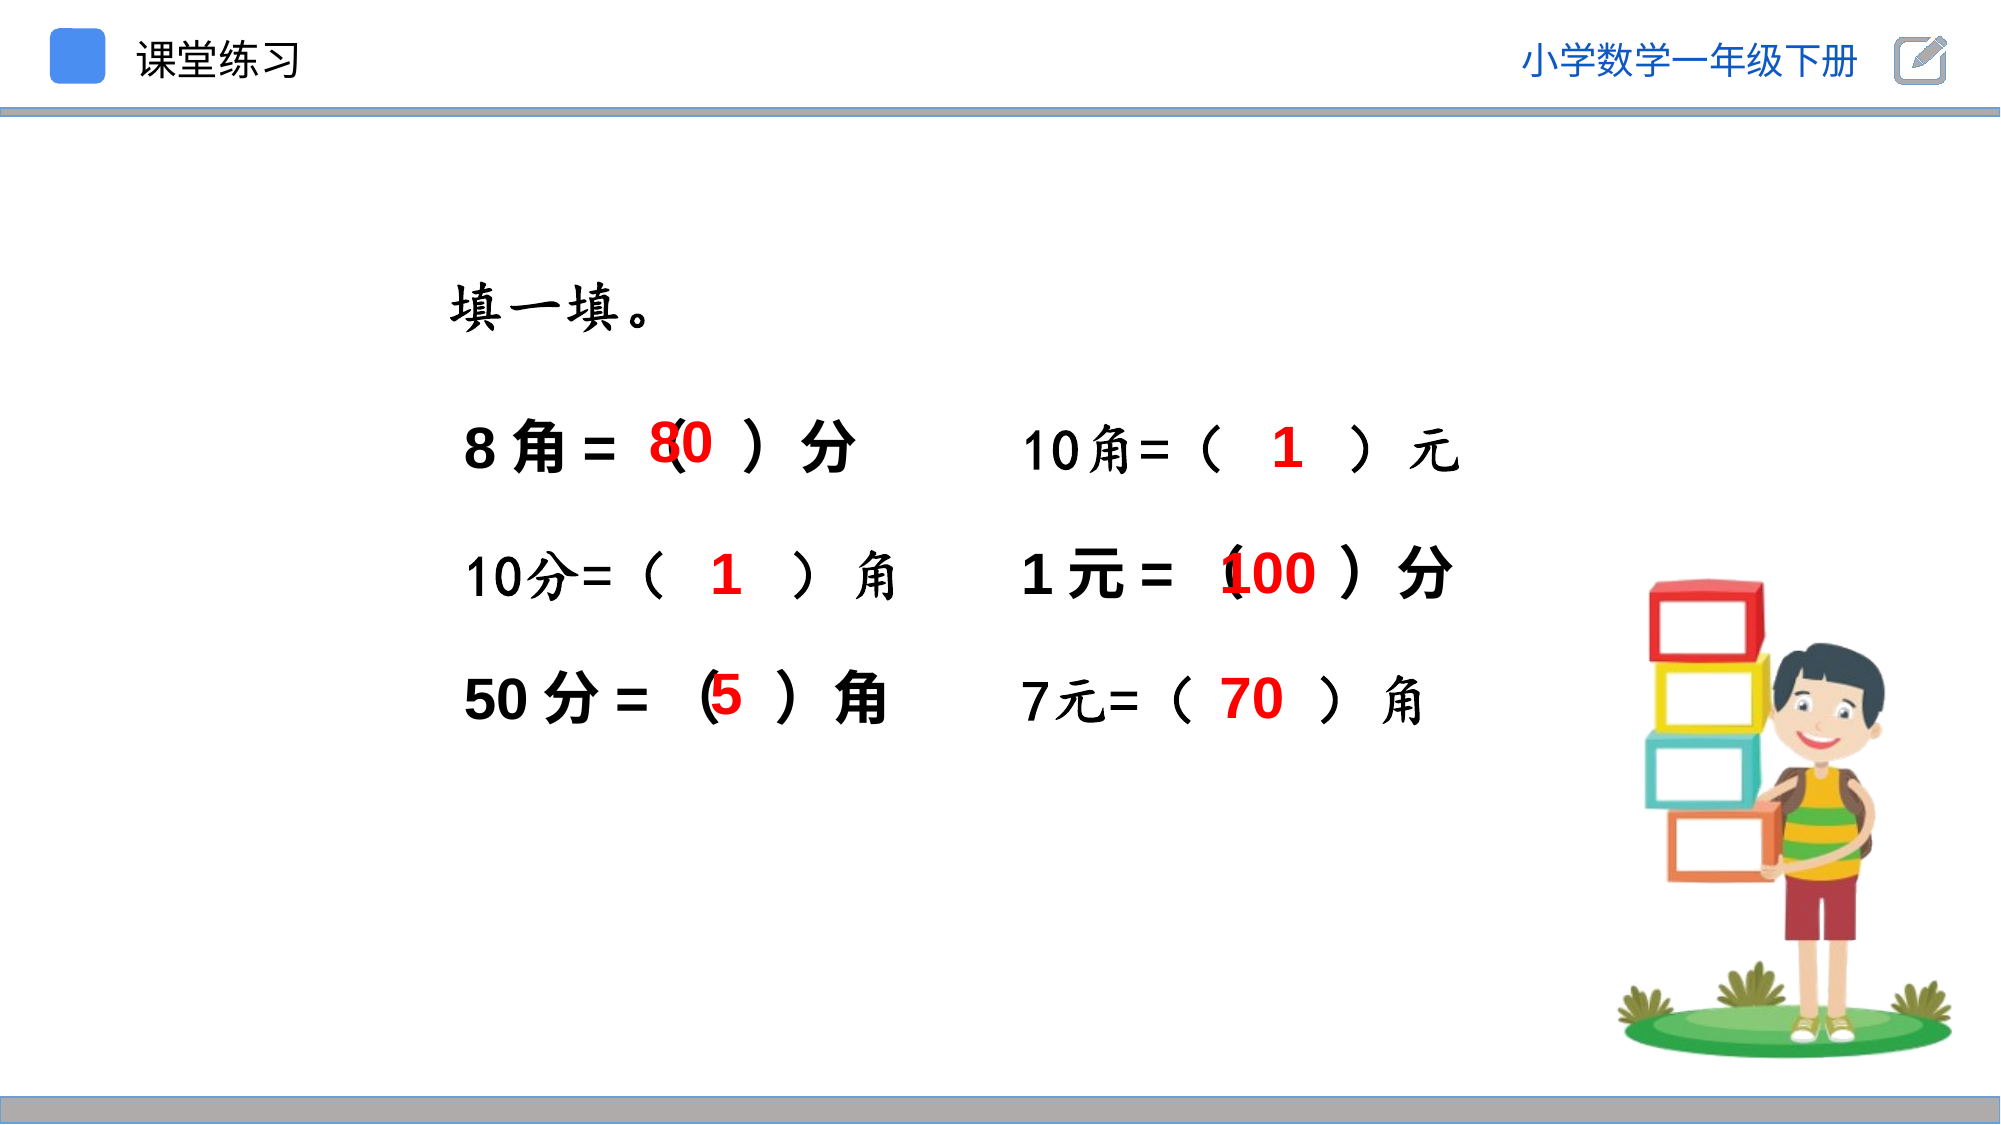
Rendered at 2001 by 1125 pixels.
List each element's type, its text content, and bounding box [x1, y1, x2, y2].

text_box [1423, 428, 1444, 435]
text_box [1141, 440, 1168, 446]
text_box 1 [1256, 401, 1340, 487]
text_box [495, 556, 521, 597]
text_box [465, 281, 502, 333]
text_box [583, 580, 611, 585]
text_box [1110, 705, 1138, 710]
text_box 70 [1204, 652, 1312, 738]
text_box [1110, 691, 1138, 697]
text_box 100 [1204, 527, 1373, 613]
text_box 80 [633, 396, 757, 482]
text_box [583, 566, 611, 572]
text_box [793, 550, 811, 600]
text_box [582, 281, 619, 333]
text_box 课堂练习 [120, 26, 318, 92]
text_box [1409, 438, 1459, 472]
text_box [1089, 423, 1127, 475]
text_box 1 [695, 529, 778, 614]
text_box 50分=（ ）角 [449, 653, 1006, 739]
text_box [1052, 430, 1078, 471]
text_box [1382, 674, 1420, 726]
text_box 5 [695, 648, 779, 734]
text_box [469, 556, 483, 596]
text_box [1141, 454, 1168, 459]
picture [1528, 563, 2000, 1072]
text_box [1202, 424, 1221, 474]
text_box 8角=（ ）分 [449, 402, 907, 488]
text_box [1026, 430, 1040, 470]
text_box [1173, 675, 1192, 725]
text_box [645, 550, 663, 600]
text_box [1069, 679, 1090, 686]
text_box [510, 301, 560, 311]
text_box [855, 550, 893, 601]
text_box [629, 313, 645, 329]
text_box [527, 551, 579, 602]
text_box [1351, 424, 1369, 474]
text_box [567, 284, 589, 322]
text_box [1022, 682, 1048, 721]
text_box [1055, 689, 1105, 723]
text_box 1元=（ ）分 [1006, 528, 1512, 614]
text_box [1320, 675, 1338, 725]
text_box [450, 284, 472, 322]
